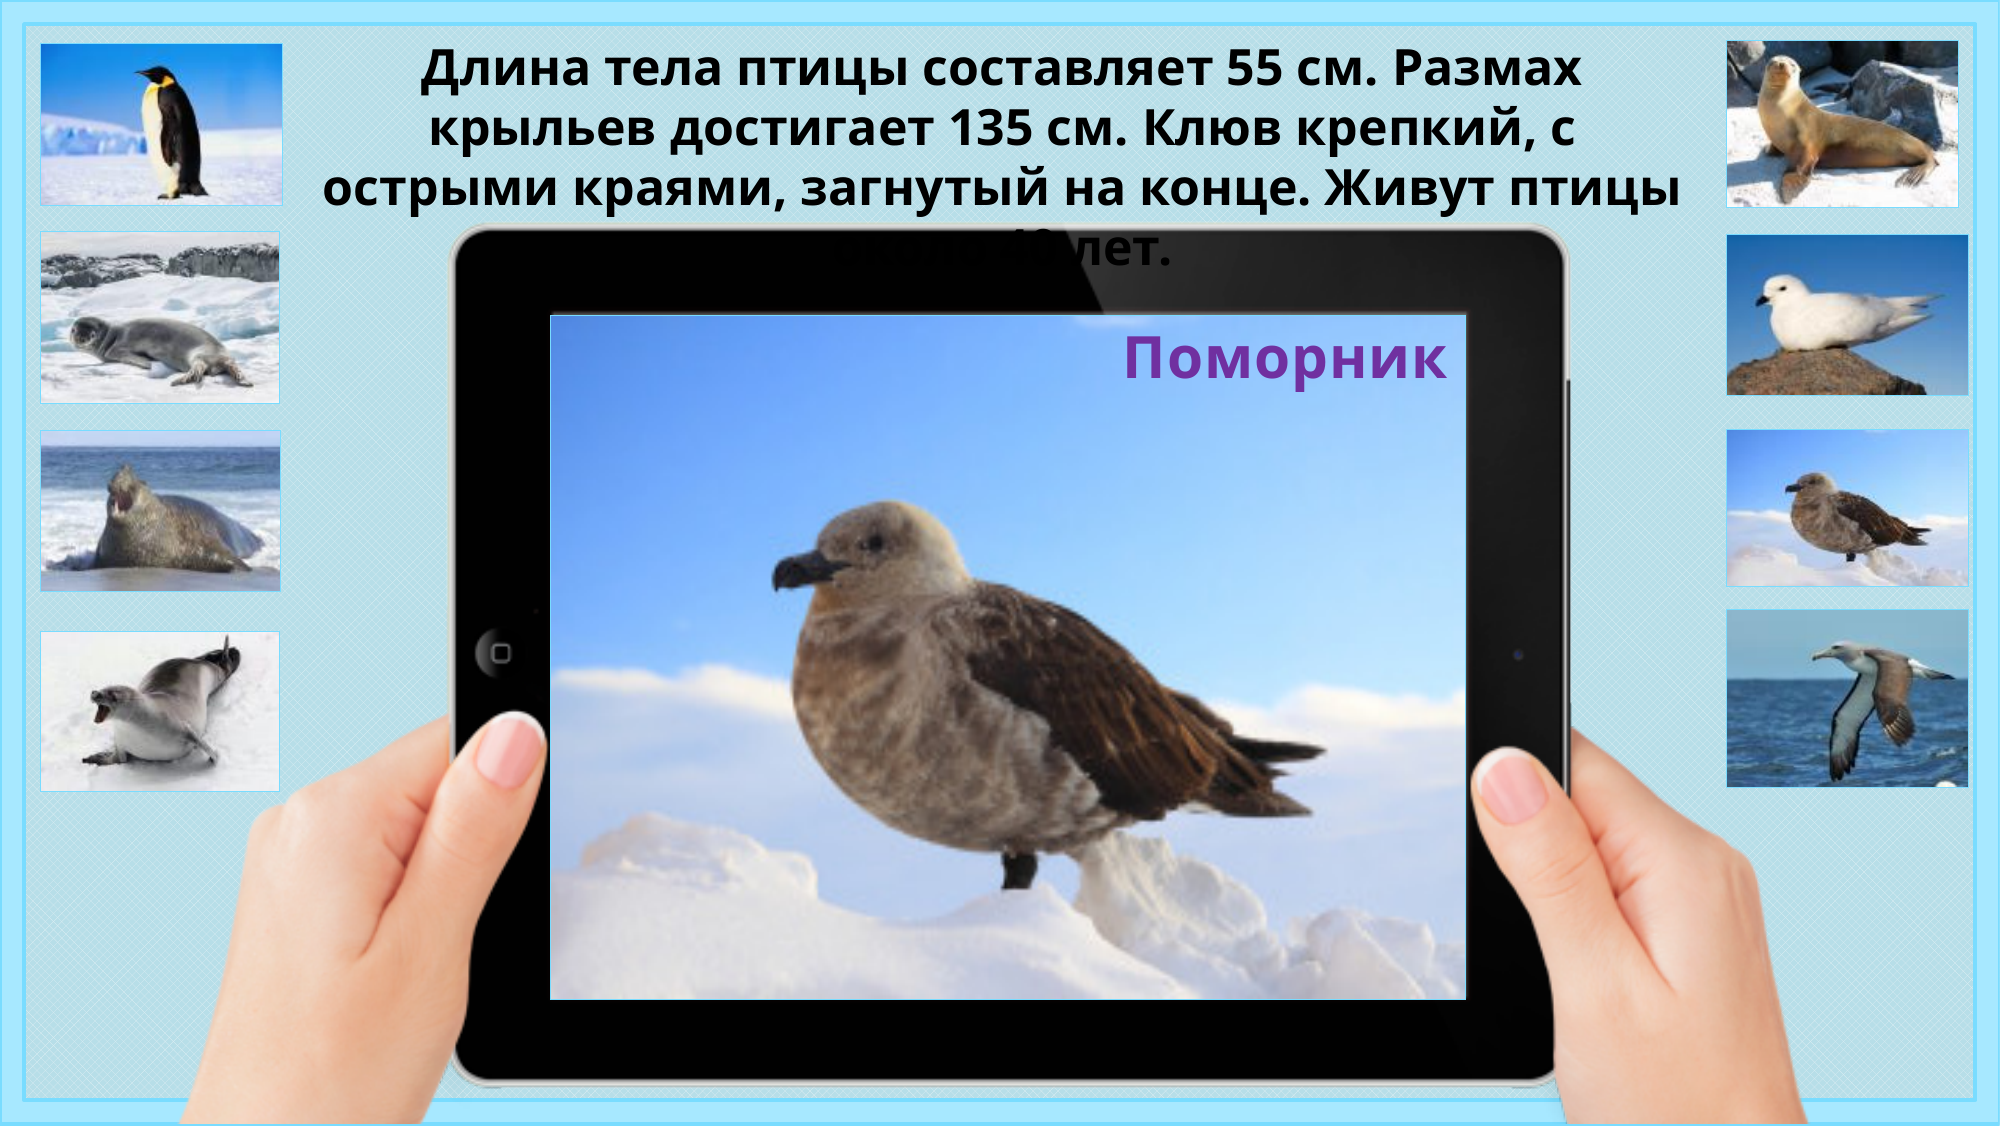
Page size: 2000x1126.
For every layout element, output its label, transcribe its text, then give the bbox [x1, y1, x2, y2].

picture [39, 40, 1969, 1125]
text_box Длина тела птицы составляет 55 см. Размах крыльев достигает 135 см. Клюв крепкий, с острыми краями, загнутый на конце. Живут птицы около 40 лет. [296, 28, 1709, 201]
